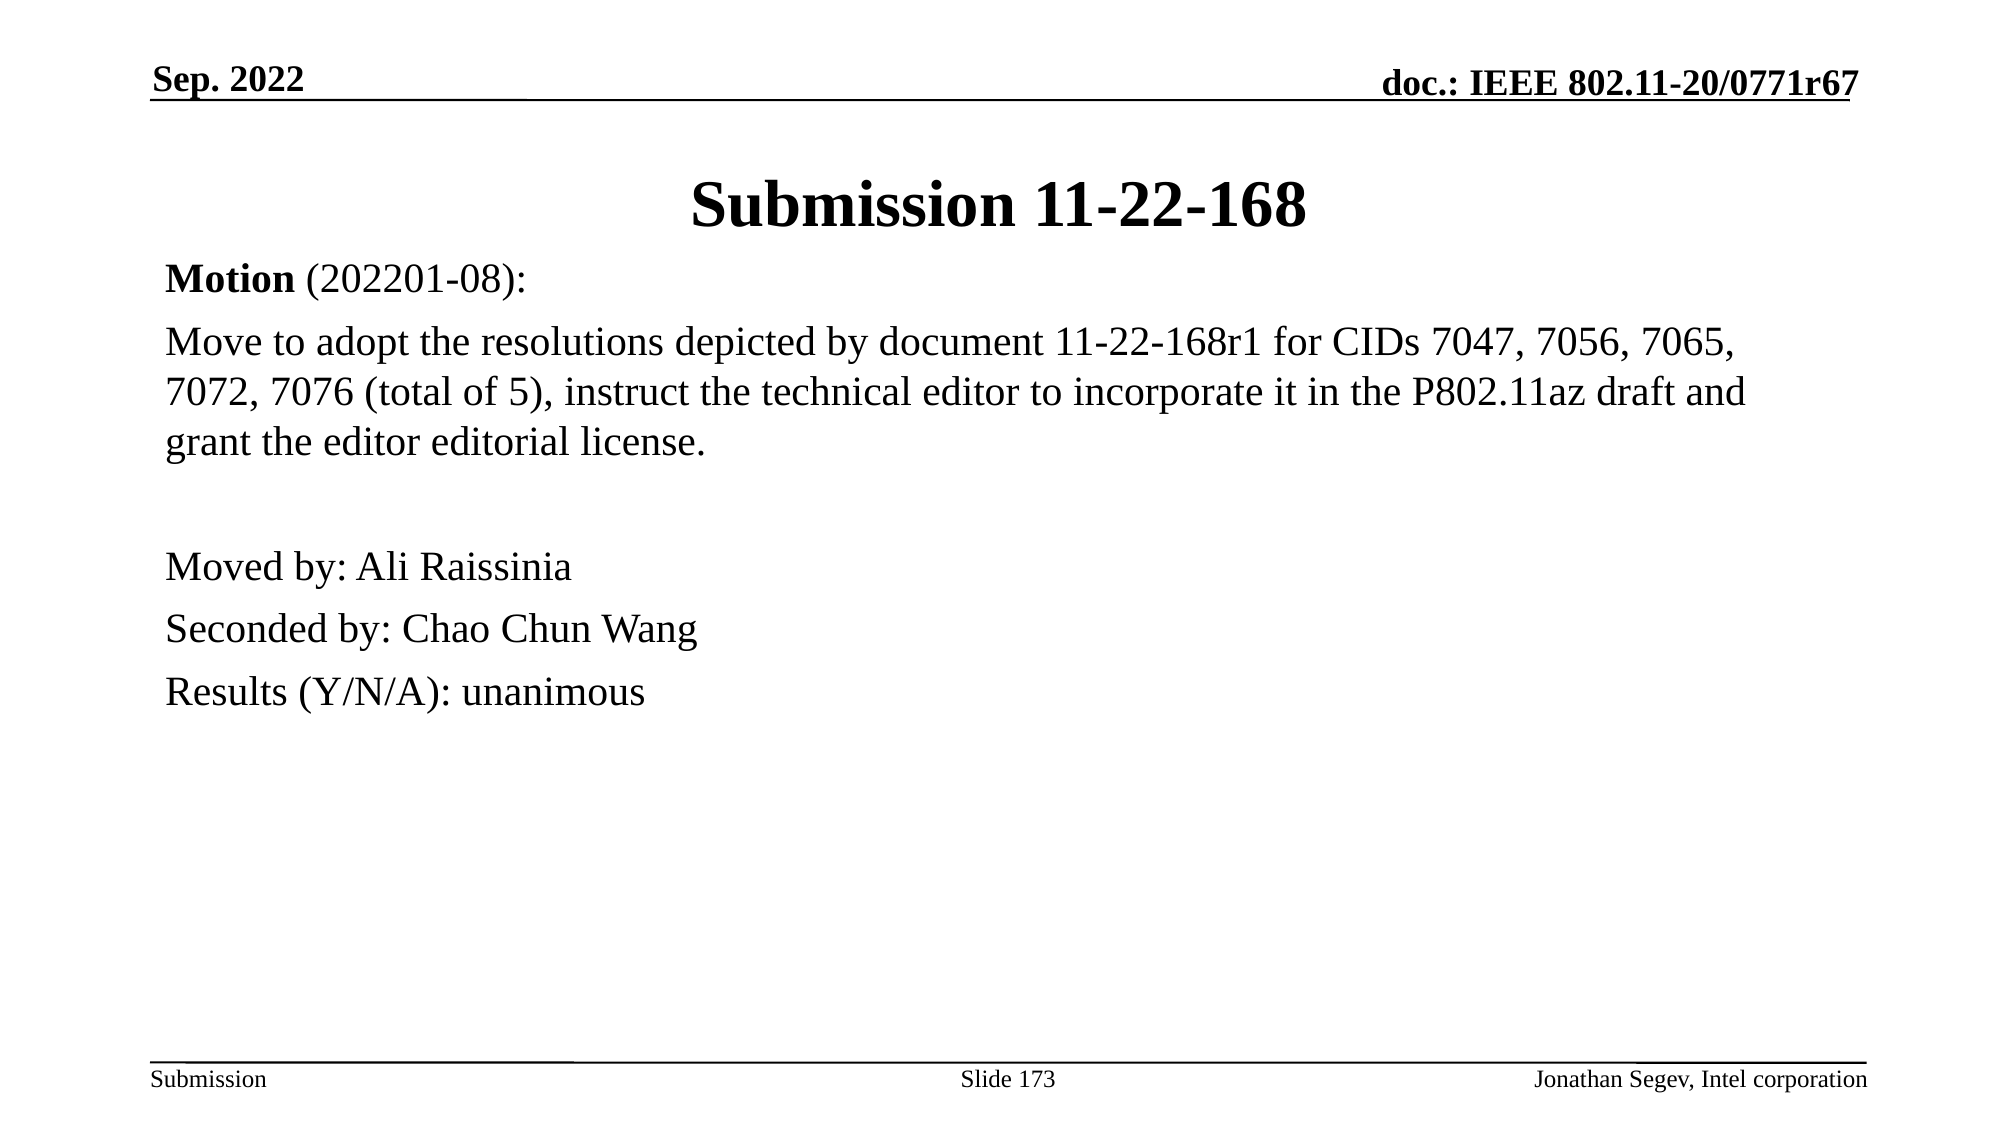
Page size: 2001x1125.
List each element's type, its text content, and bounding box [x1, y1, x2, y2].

footer Jonathan Segev, Intel corporation [1171, 1061, 1869, 1093]
list Motion (202201-08): Move to adopt the resolutions depicted by document 11-22-168r1 for CIDs 7047, 7056, 7065, 7072, 7076 (total of 5), instruct the technical editor to incorporate it in the P802.11az draft and grant the editor editorial license. Moved by: Ali Raissinia Seconded by: Chao Chun Wang Results (Y/N/A): unanimous [149, 243, 1850, 1000]
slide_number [152, 54, 563, 100]
title Submission 11-22-168 [149, 112, 1850, 243]
slide_number Slide 173 [950, 1061, 1067, 1123]
